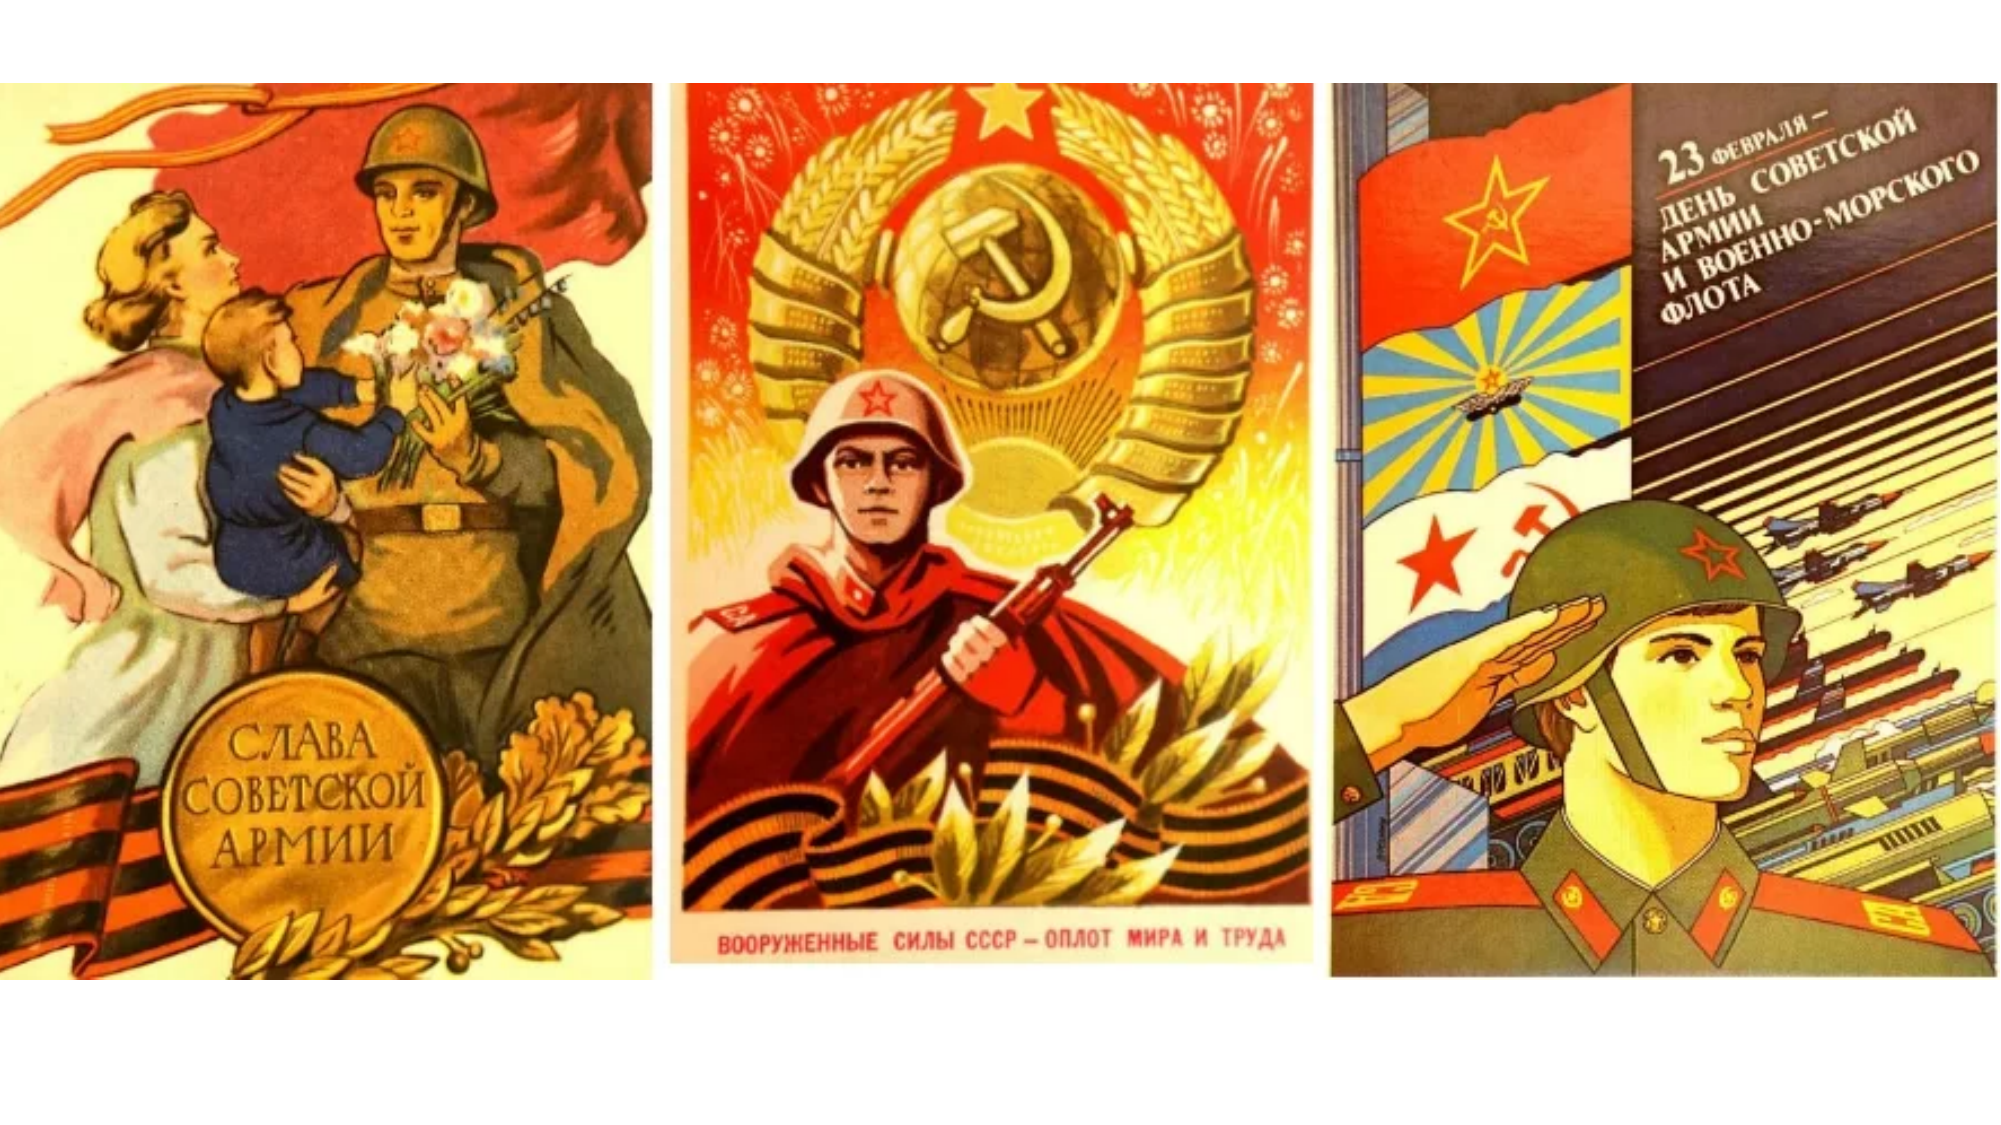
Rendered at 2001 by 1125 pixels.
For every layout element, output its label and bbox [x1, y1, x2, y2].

list [0, 83, 2000, 980]
